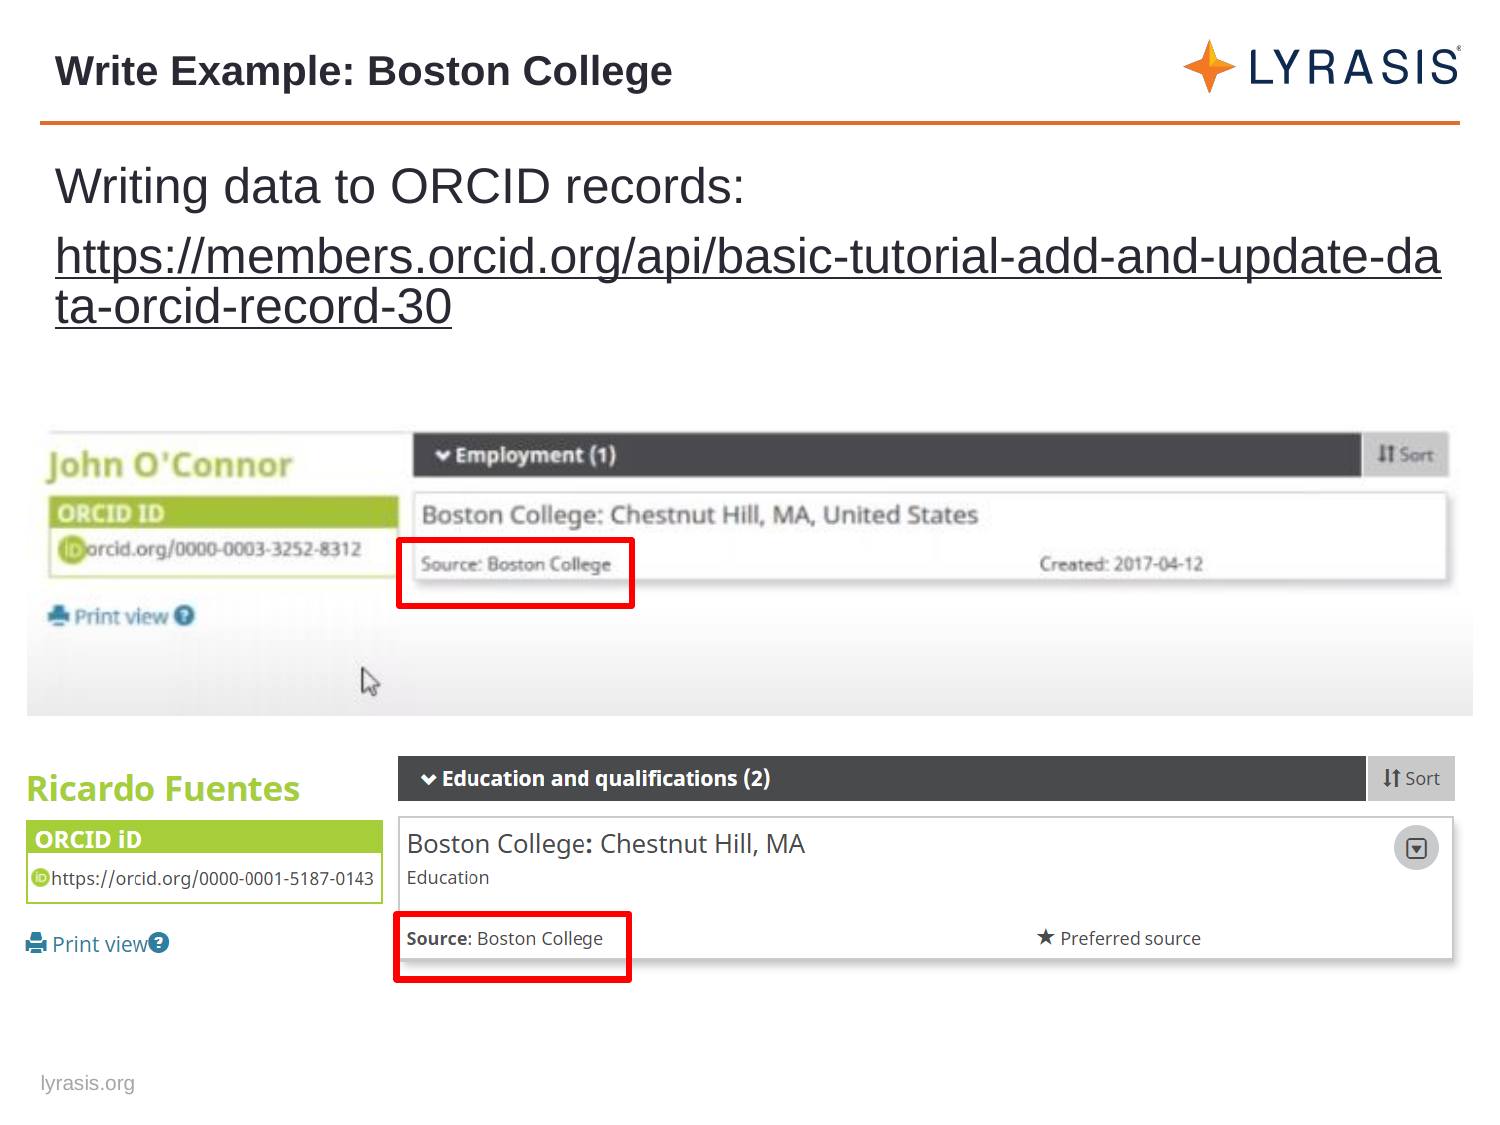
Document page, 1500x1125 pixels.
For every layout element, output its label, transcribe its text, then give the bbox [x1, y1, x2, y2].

list Writing data to ORCID records: https://members.orcid.org/api/basic-tutorial-add-and-update-data-orcid-record-30 [40, 146, 1461, 317]
picture [27, 408, 1473, 717]
picture [24, 738, 1476, 980]
title Write Example: Boston College [40, 36, 1138, 111]
picture [1183, 39, 1461, 93]
